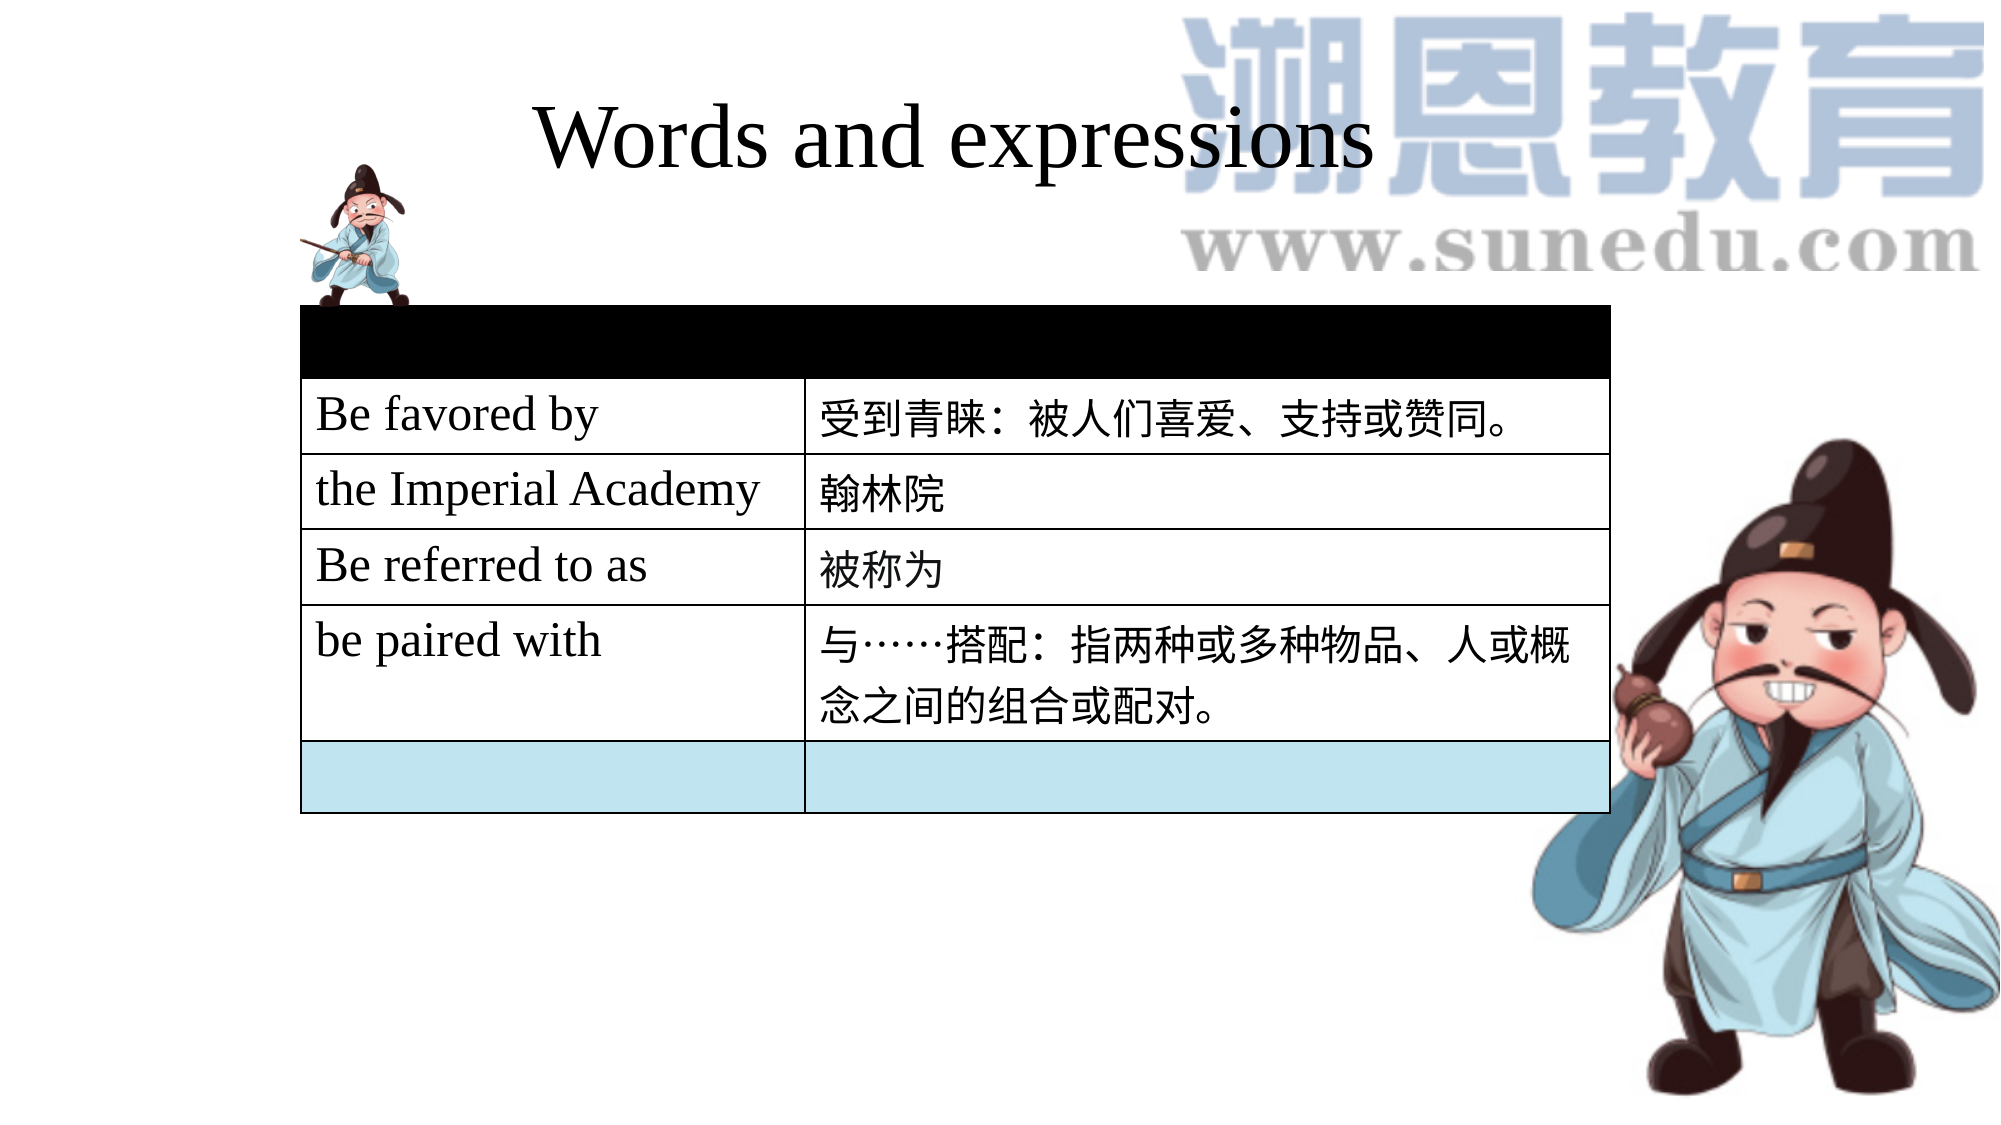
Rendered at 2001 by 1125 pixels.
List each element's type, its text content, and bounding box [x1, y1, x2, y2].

table_cell 与……搭配：指两种或多种物品、人或概念之间的组合或配对。 [806, 606, 1513, 740]
table_cell Be favored by [302, 379, 804, 453]
table_cell Be referred to as [302, 530, 804, 604]
table_cell the Imperial Academy [302, 455, 804, 528]
table_cell 翰林院 [806, 455, 1513, 528]
table_cell [302, 742, 804, 812]
table_cell [806, 742, 1513, 812]
picture [1513, 409, 2000, 1104]
table_cell 被称为 [806, 530, 1513, 604]
table_cell be paired with [302, 606, 804, 740]
table_header [302, 307, 804, 377]
table_header [806, 307, 1609, 377]
picture [1178, 10, 1984, 271]
picture [300, 161, 414, 316]
title Words and expressions [92, 75, 1818, 200]
table_cell 受到青睐：被人们喜爱、支持或赞同。 [806, 379, 1609, 453]
